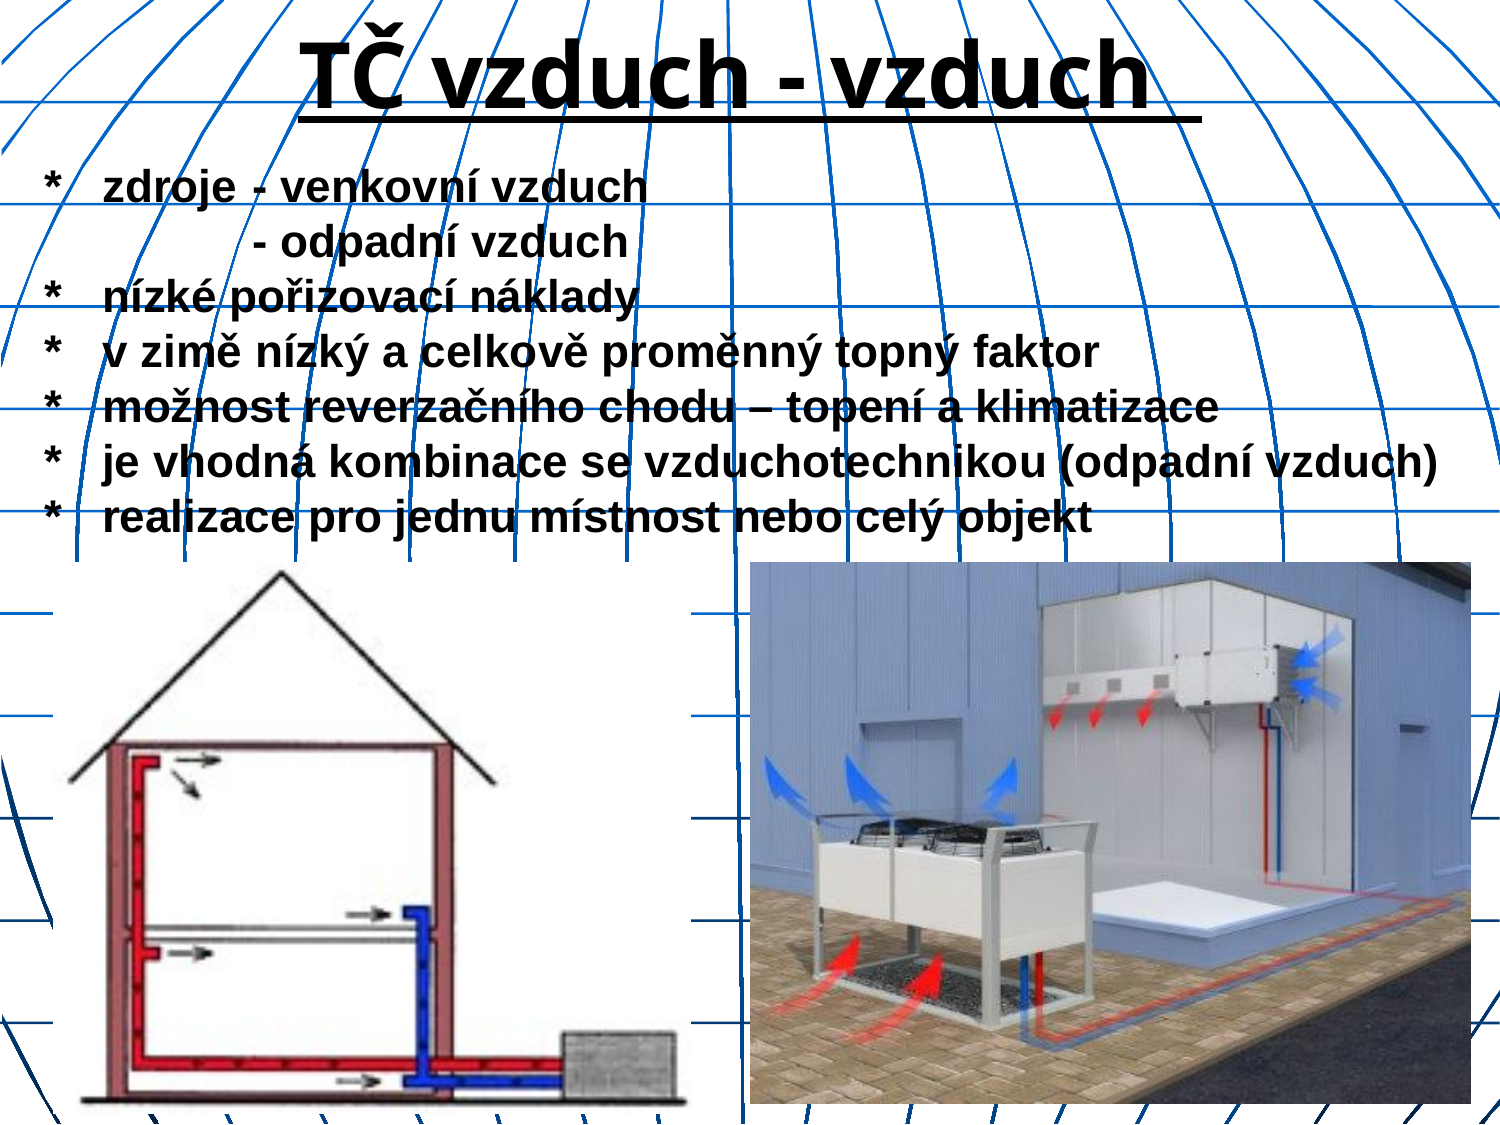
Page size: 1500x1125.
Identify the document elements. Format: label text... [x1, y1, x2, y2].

picture [749, 562, 1471, 1104]
text_box * zdroje - venkovní vzduch - odpadní vzduch * nízké pořizovací náklady * v zimě nízký a celkově proměnný topný faktor * možnost reverzačního chodu – topení a klimatizace * je vhodná kombinace se vzduchotechnikou (odpadní vzduch) * realizace pro jednu místnost nebo celý objekt [29, 148, 1459, 550]
picture [53, 562, 691, 1114]
text_box TČ vzduch - vzduch [74, 18, 1425, 126]
